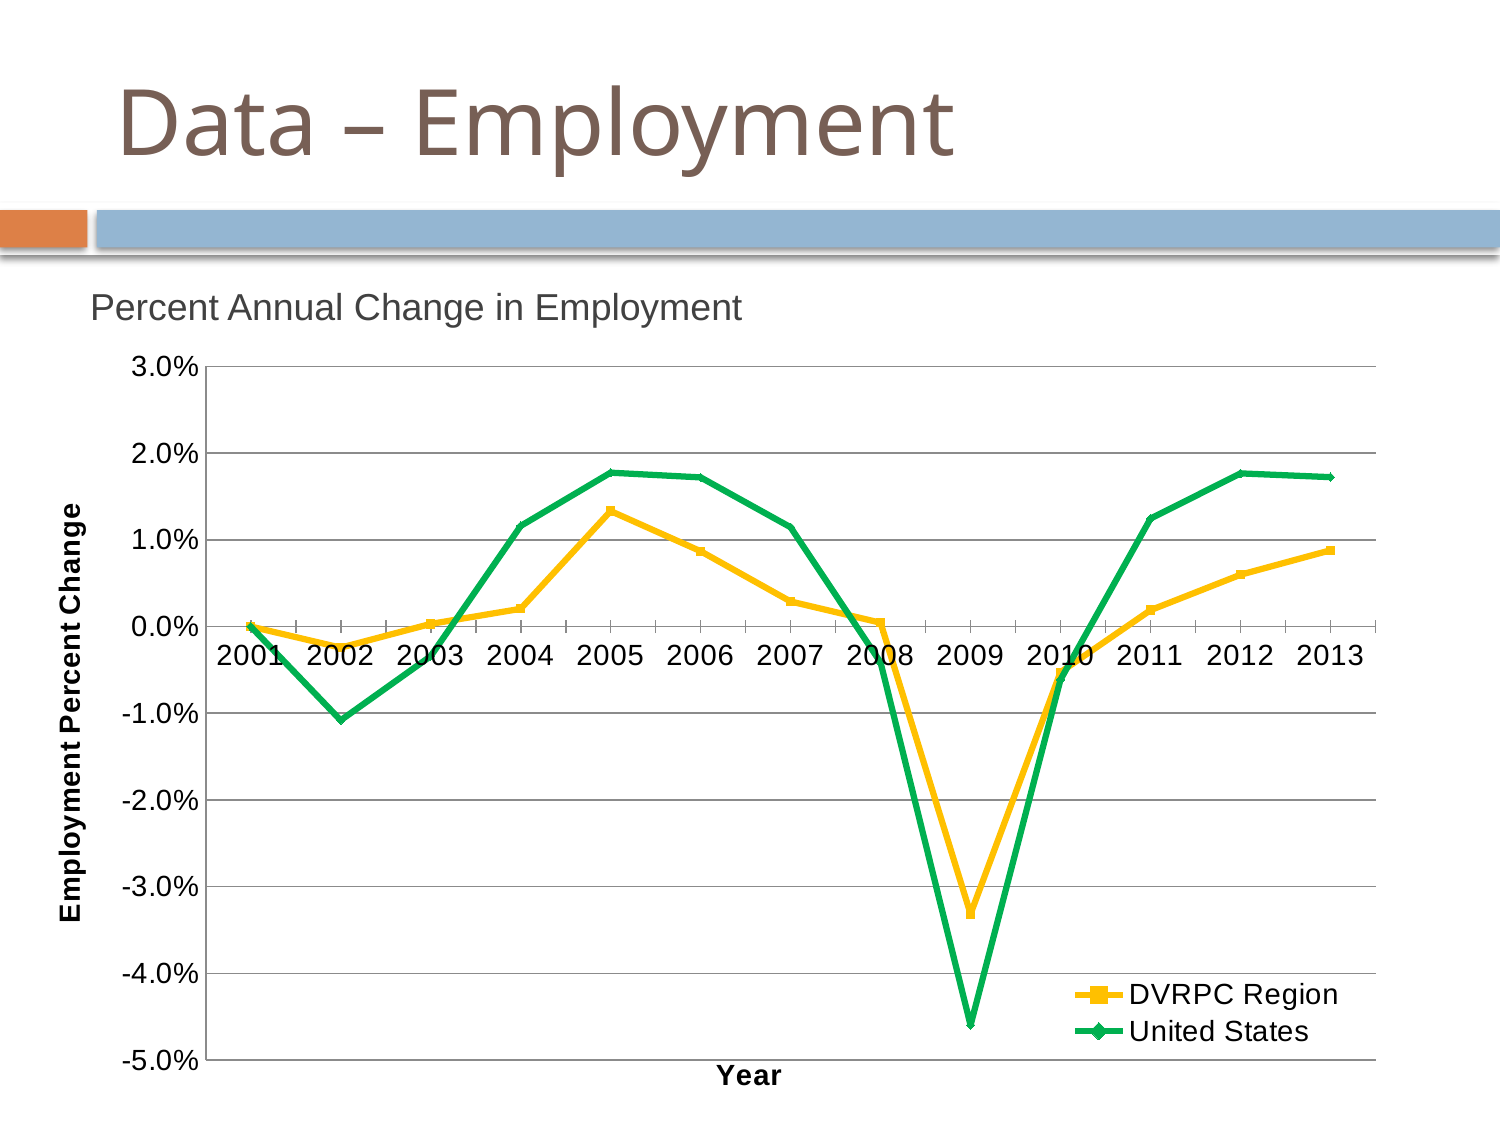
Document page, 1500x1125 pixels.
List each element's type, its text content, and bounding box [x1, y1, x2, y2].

title Data – Employment [100, 37, 1438, 200]
chart [38, 349, 1388, 1101]
text_box Percent Annual Change in Employment [75, 275, 1475, 381]
